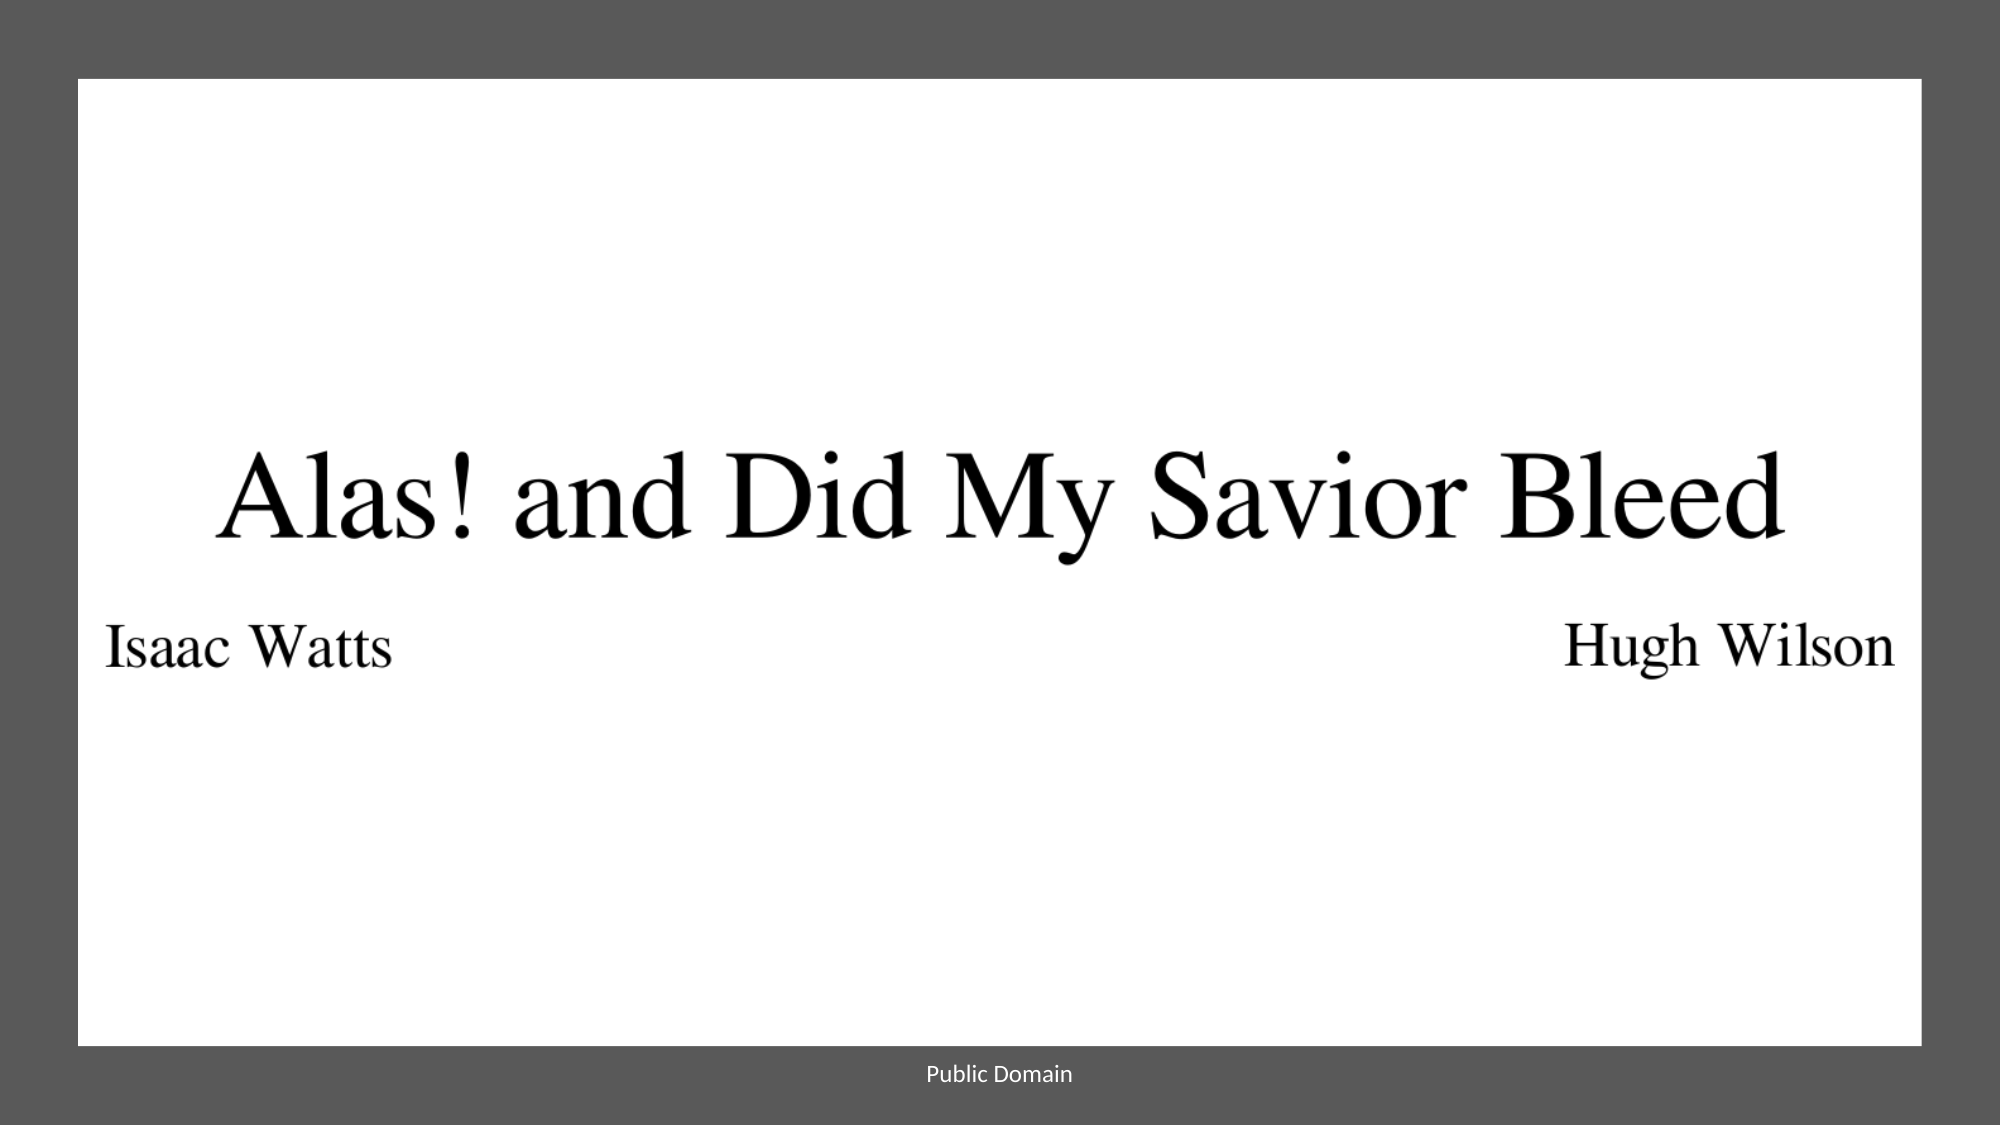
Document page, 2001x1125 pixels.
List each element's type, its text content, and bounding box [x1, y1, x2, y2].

text_box [0, 0, 2000, 1125]
text_box [77, 78, 1923, 1047]
footer Public Domain [662, 1042, 1338, 1103]
picture [105, 439, 1895, 686]
